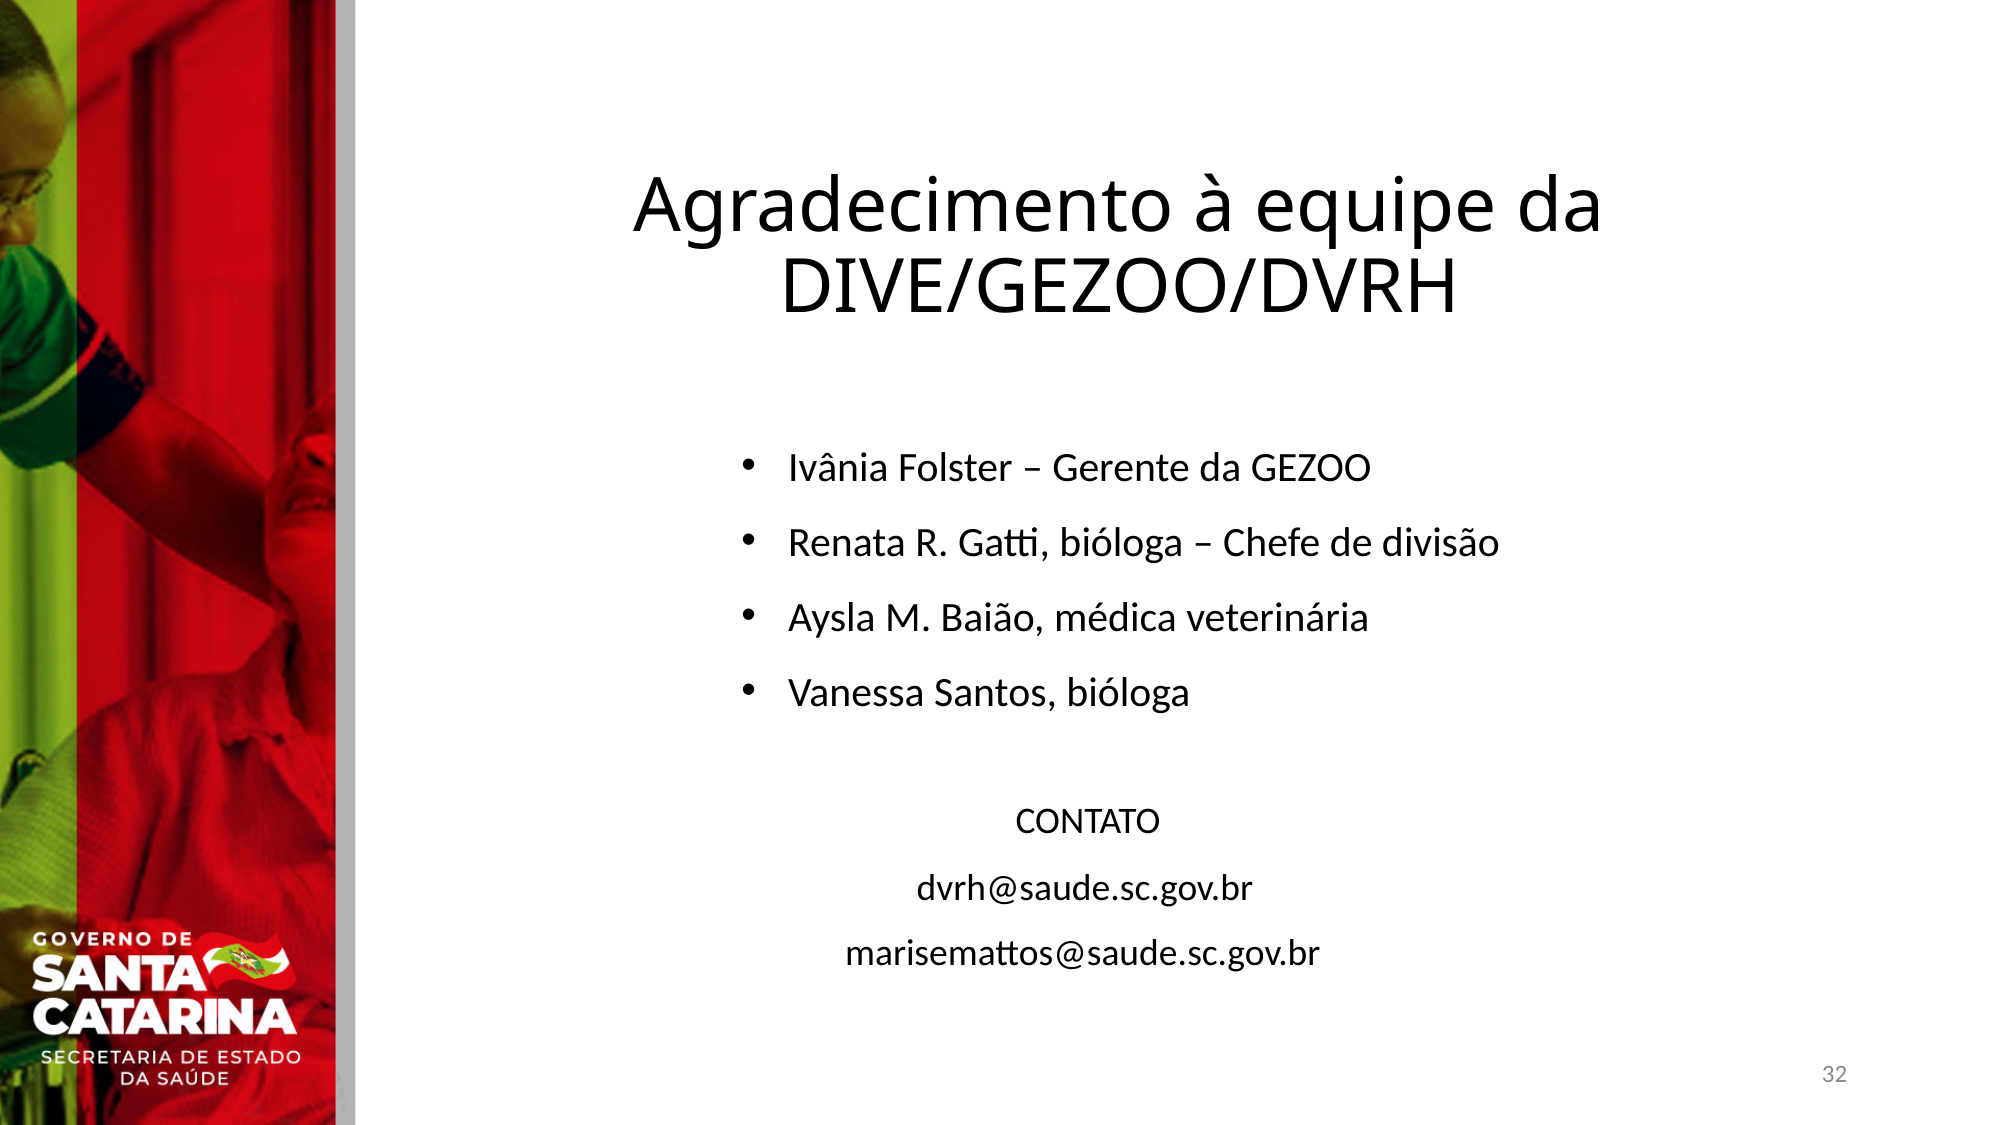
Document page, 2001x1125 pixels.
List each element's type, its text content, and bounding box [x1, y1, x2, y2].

text_box dvrh@saude.sc.gov.br [901, 855, 1269, 916]
text_box Ivânia Folster – Gerente da GEZOO Renata R. Gatti, bióloga – Chefe de divisão Aysla M. Baião, médica veterinária Vanessa Santos, bióloga [726, 407, 1525, 722]
text_box CONTATO [1000, 789, 1176, 849]
title Agradecimento à equipe da DIVE/GEZOO/DVRH [601, 138, 1638, 357]
picture [0, 0, 2001, 1125]
slide_number 32 [1412, 1042, 1863, 1103]
text_box marisemattos@saude.sc.gov.br [830, 920, 1336, 981]
